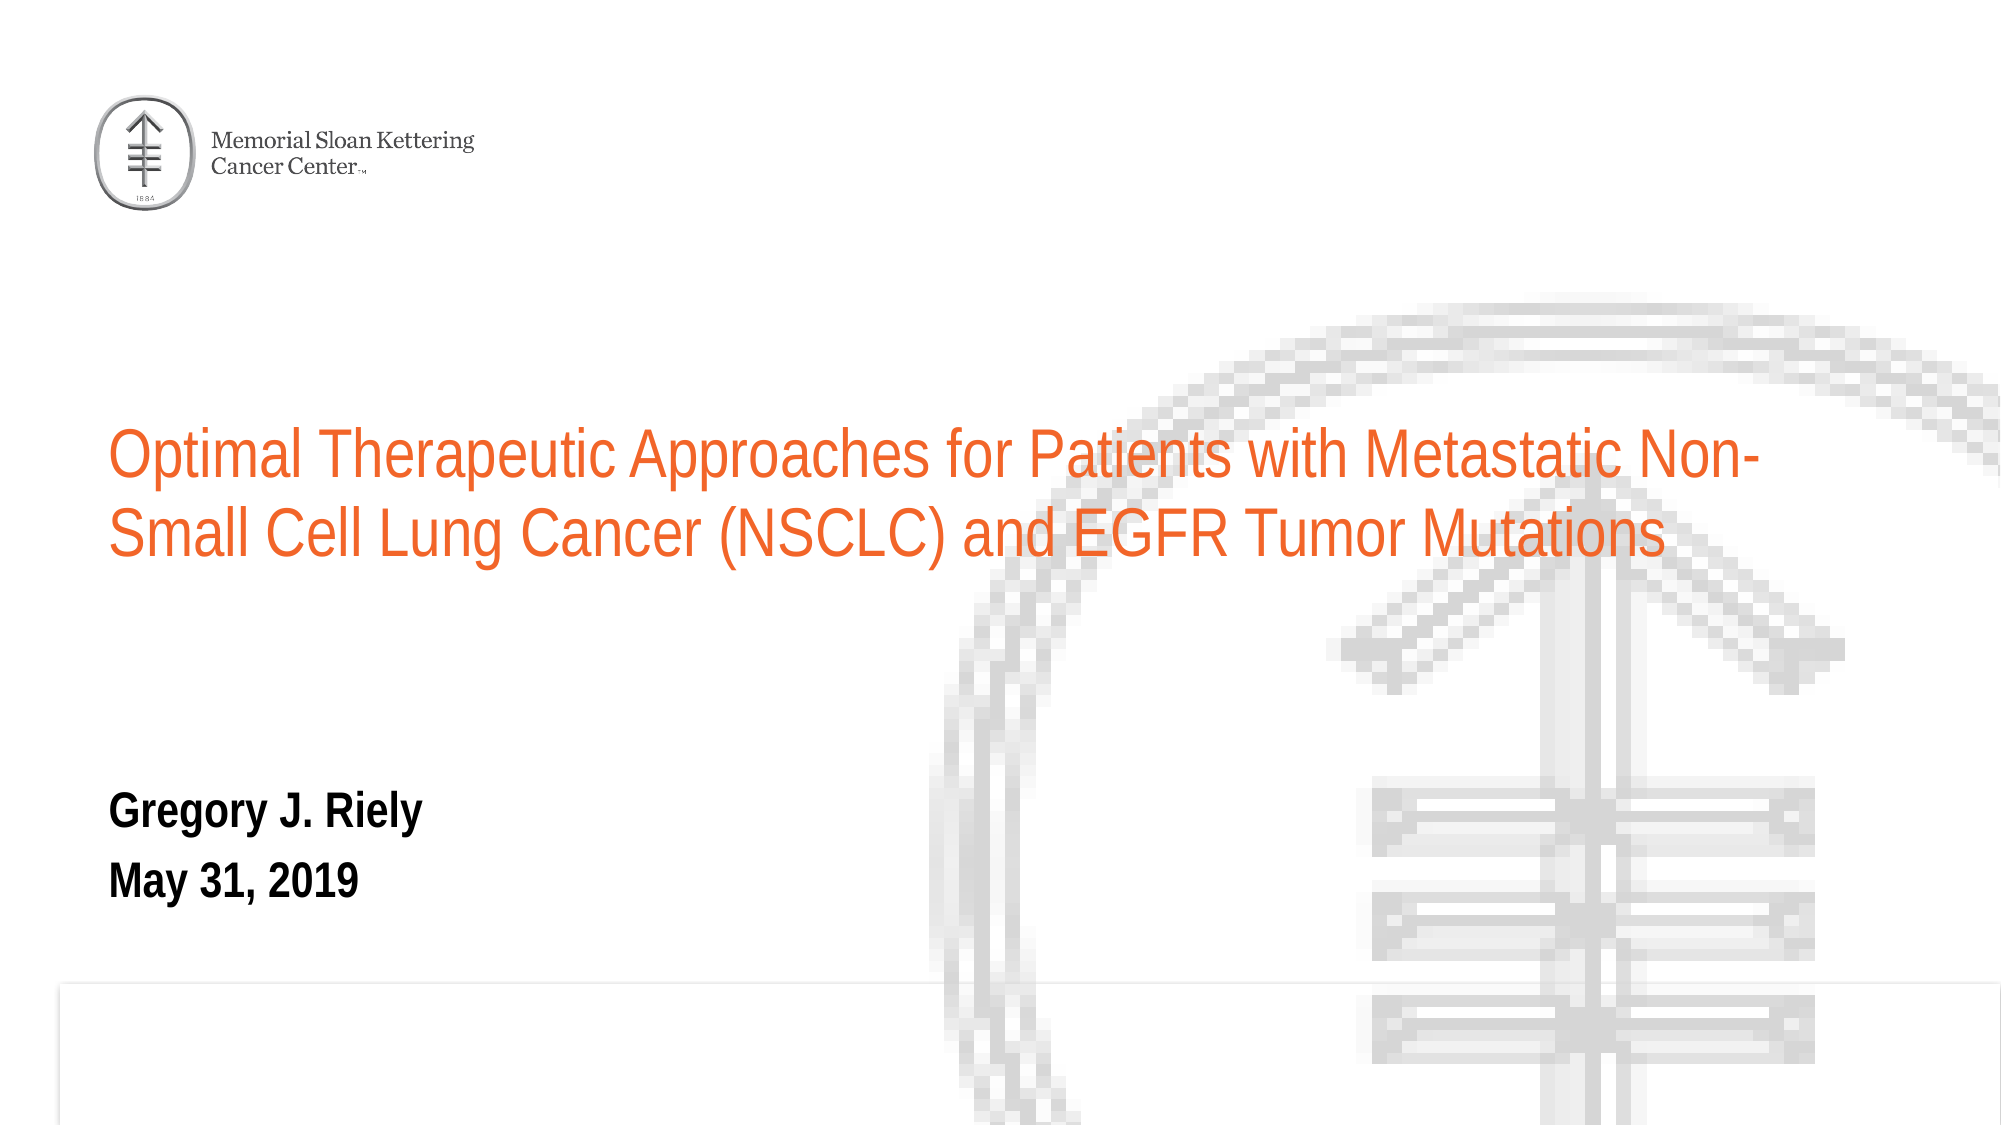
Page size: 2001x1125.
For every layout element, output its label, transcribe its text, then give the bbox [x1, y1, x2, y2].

title Optimal Therapeutic Approaches for Patients with Metastatic Non-Small Cell Lung Cancer (NSCLC) and EGFR Tumor Mutations [93, 371, 1794, 613]
picture [92, 93, 476, 212]
subtitle Gregory J. Riely May 31, 2019 [93, 769, 1494, 985]
